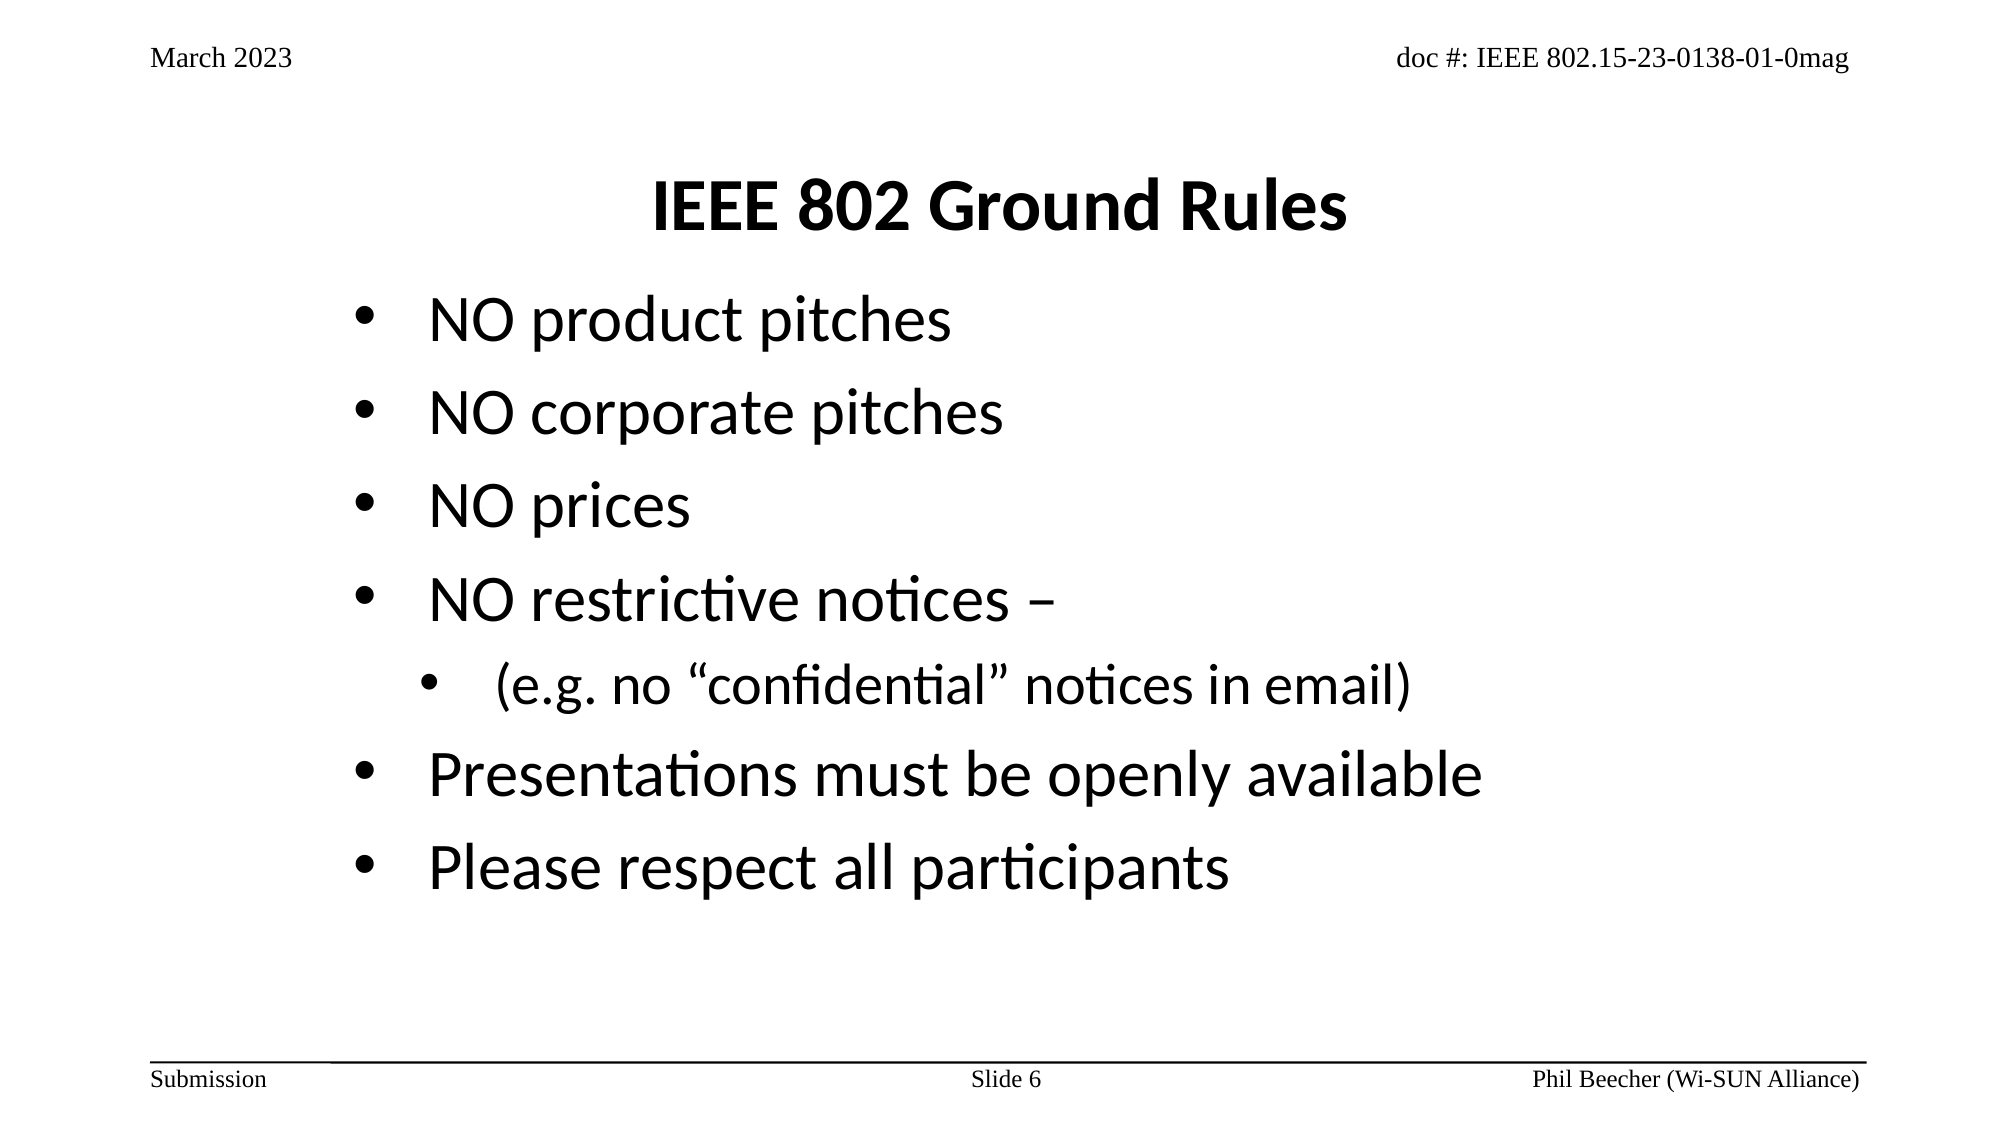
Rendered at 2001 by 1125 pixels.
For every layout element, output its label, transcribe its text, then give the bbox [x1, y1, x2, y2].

title IEEE 802 Ground Rules [150, 112, 1850, 288]
list NO product pitches NO corporate pitches NO prices NO restrictive notices – (e.g. no “confidential” notices in email) Presentations must be openly available Please respect all participants [338, 267, 1686, 1024]
footer Phil Beecher (Wi-SUN Alliance) [1362, 1062, 1875, 1093]
slide_number Slide 6 [970, 1061, 1042, 1093]
